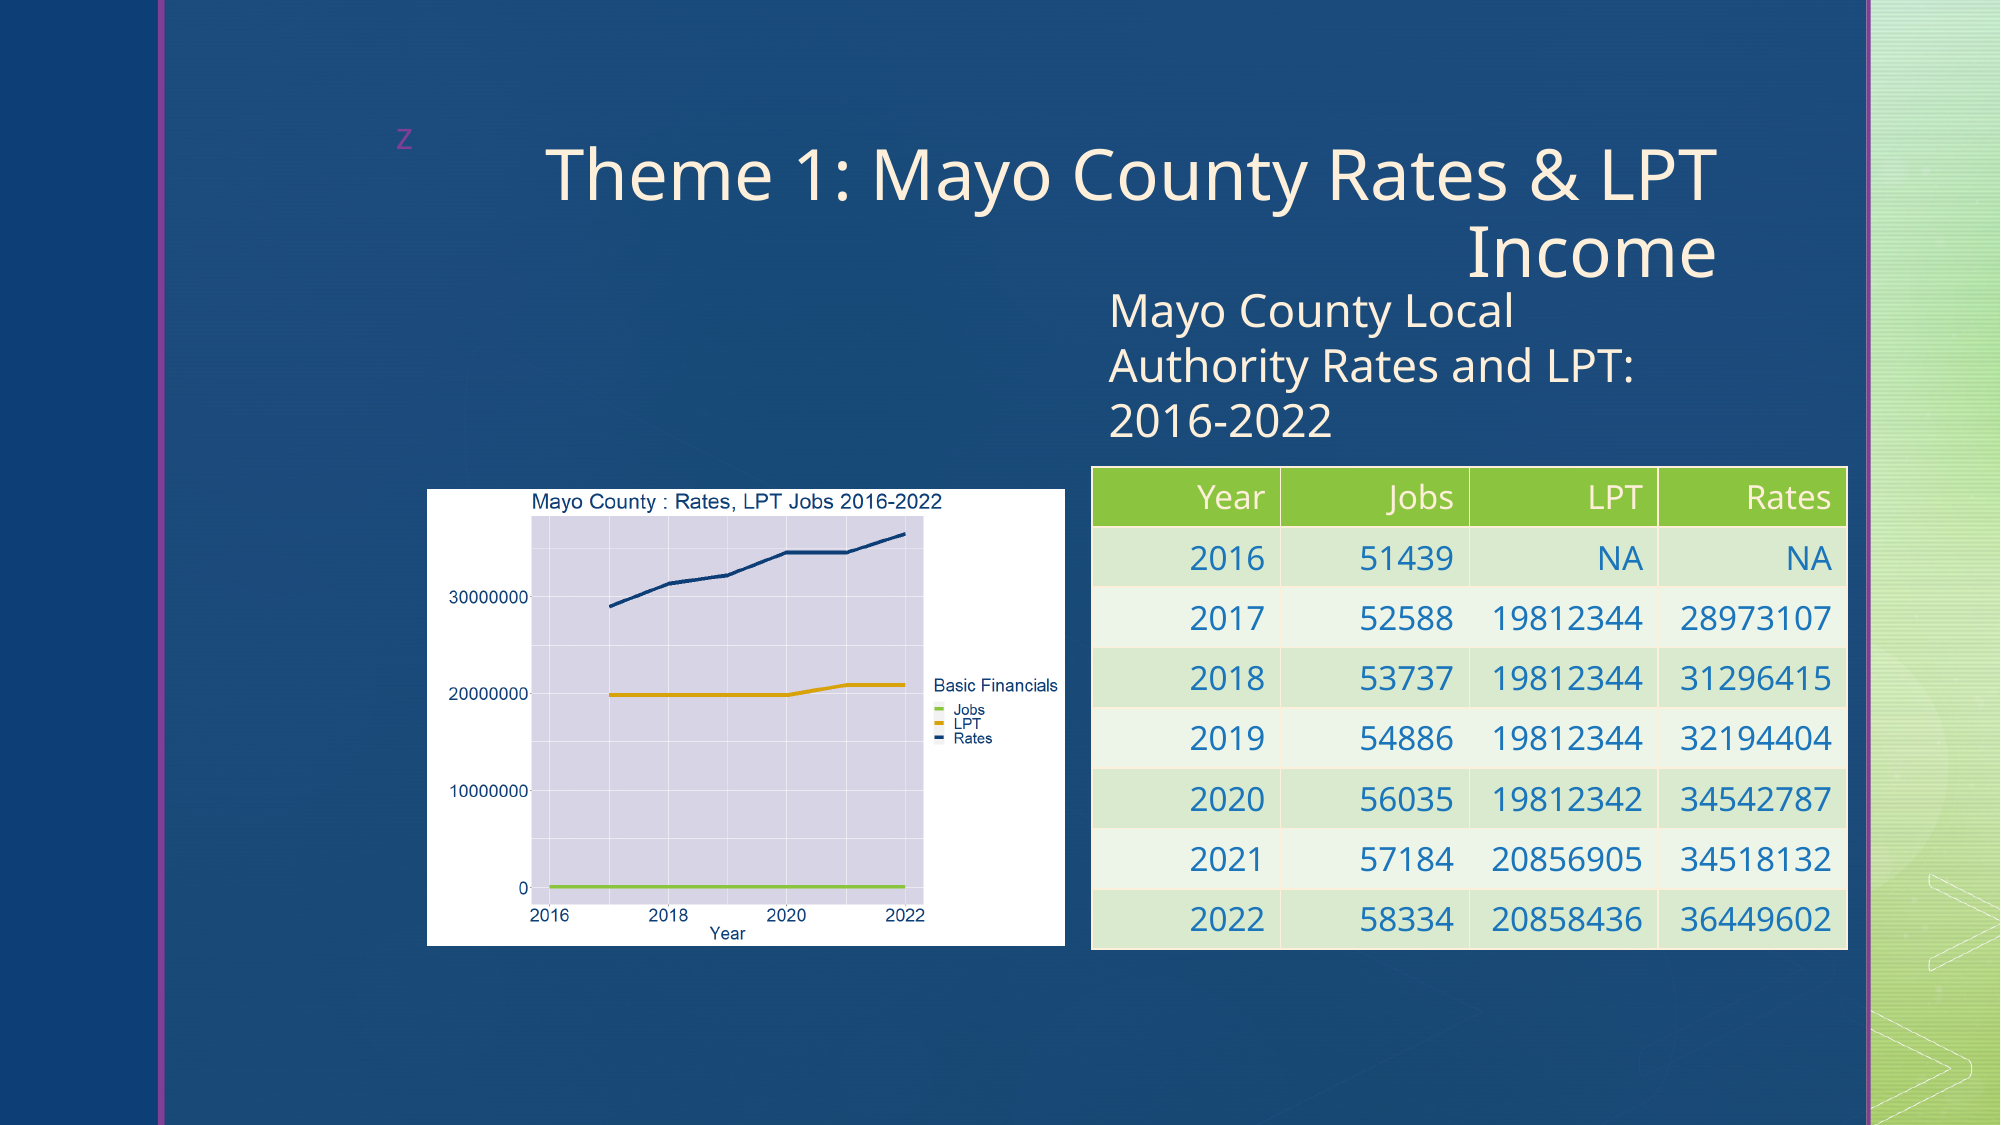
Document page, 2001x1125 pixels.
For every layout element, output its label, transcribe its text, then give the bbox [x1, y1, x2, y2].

table_cell 53737 [1281, 648, 1469, 707]
table_header Rates [1659, 468, 1846, 526]
table_cell NA [1659, 528, 1846, 586]
picture [1871, 0, 2001, 1125]
table_cell 51439 [1281, 528, 1469, 586]
list Mayo County Local Authority Rates and LPT: 2016-2022 [1093, 336, 1734, 454]
table_cell 2019 [1093, 709, 1280, 767]
table_header Jobs [1281, 468, 1469, 526]
table_header LPT [1470, 468, 1657, 526]
table_cell 57184 [1281, 829, 1469, 888]
table_cell 34542787 [1659, 769, 1846, 828]
table_cell 2018 [1093, 648, 1280, 707]
table_cell NA [1470, 528, 1657, 586]
table_cell 2017 [1093, 588, 1280, 647]
picture [426, 489, 1065, 946]
table_cell 54886 [1281, 709, 1469, 767]
table_cell 2022 [1093, 890, 1280, 948]
table_header Year [1093, 468, 1280, 526]
table_cell 31296415 [1659, 648, 1846, 707]
table_cell 19812342 [1470, 769, 1657, 828]
table_cell 58334 [1281, 890, 1469, 948]
table_cell 52588 [1281, 588, 1469, 647]
table_cell 2021 [1093, 829, 1280, 888]
table_cell 20858436 [1470, 890, 1657, 948]
table_cell 19812344 [1470, 648, 1657, 707]
table_cell 2020 [1093, 769, 1280, 828]
title Theme 1: Mayo County Rates & LPT Income [428, 132, 1734, 309]
table_cell 32194404 [1659, 709, 1846, 767]
table_cell 36449602 [1659, 890, 1846, 948]
table_cell 19812344 [1470, 709, 1657, 767]
table_cell 20856905 [1470, 829, 1657, 888]
table_cell 2016 [1093, 528, 1280, 586]
table_cell 19812344 [1470, 588, 1657, 647]
table_cell 28973107 [1659, 588, 1846, 647]
table_cell 56035 [1281, 769, 1469, 828]
table_cell 34518132 [1659, 829, 1846, 888]
